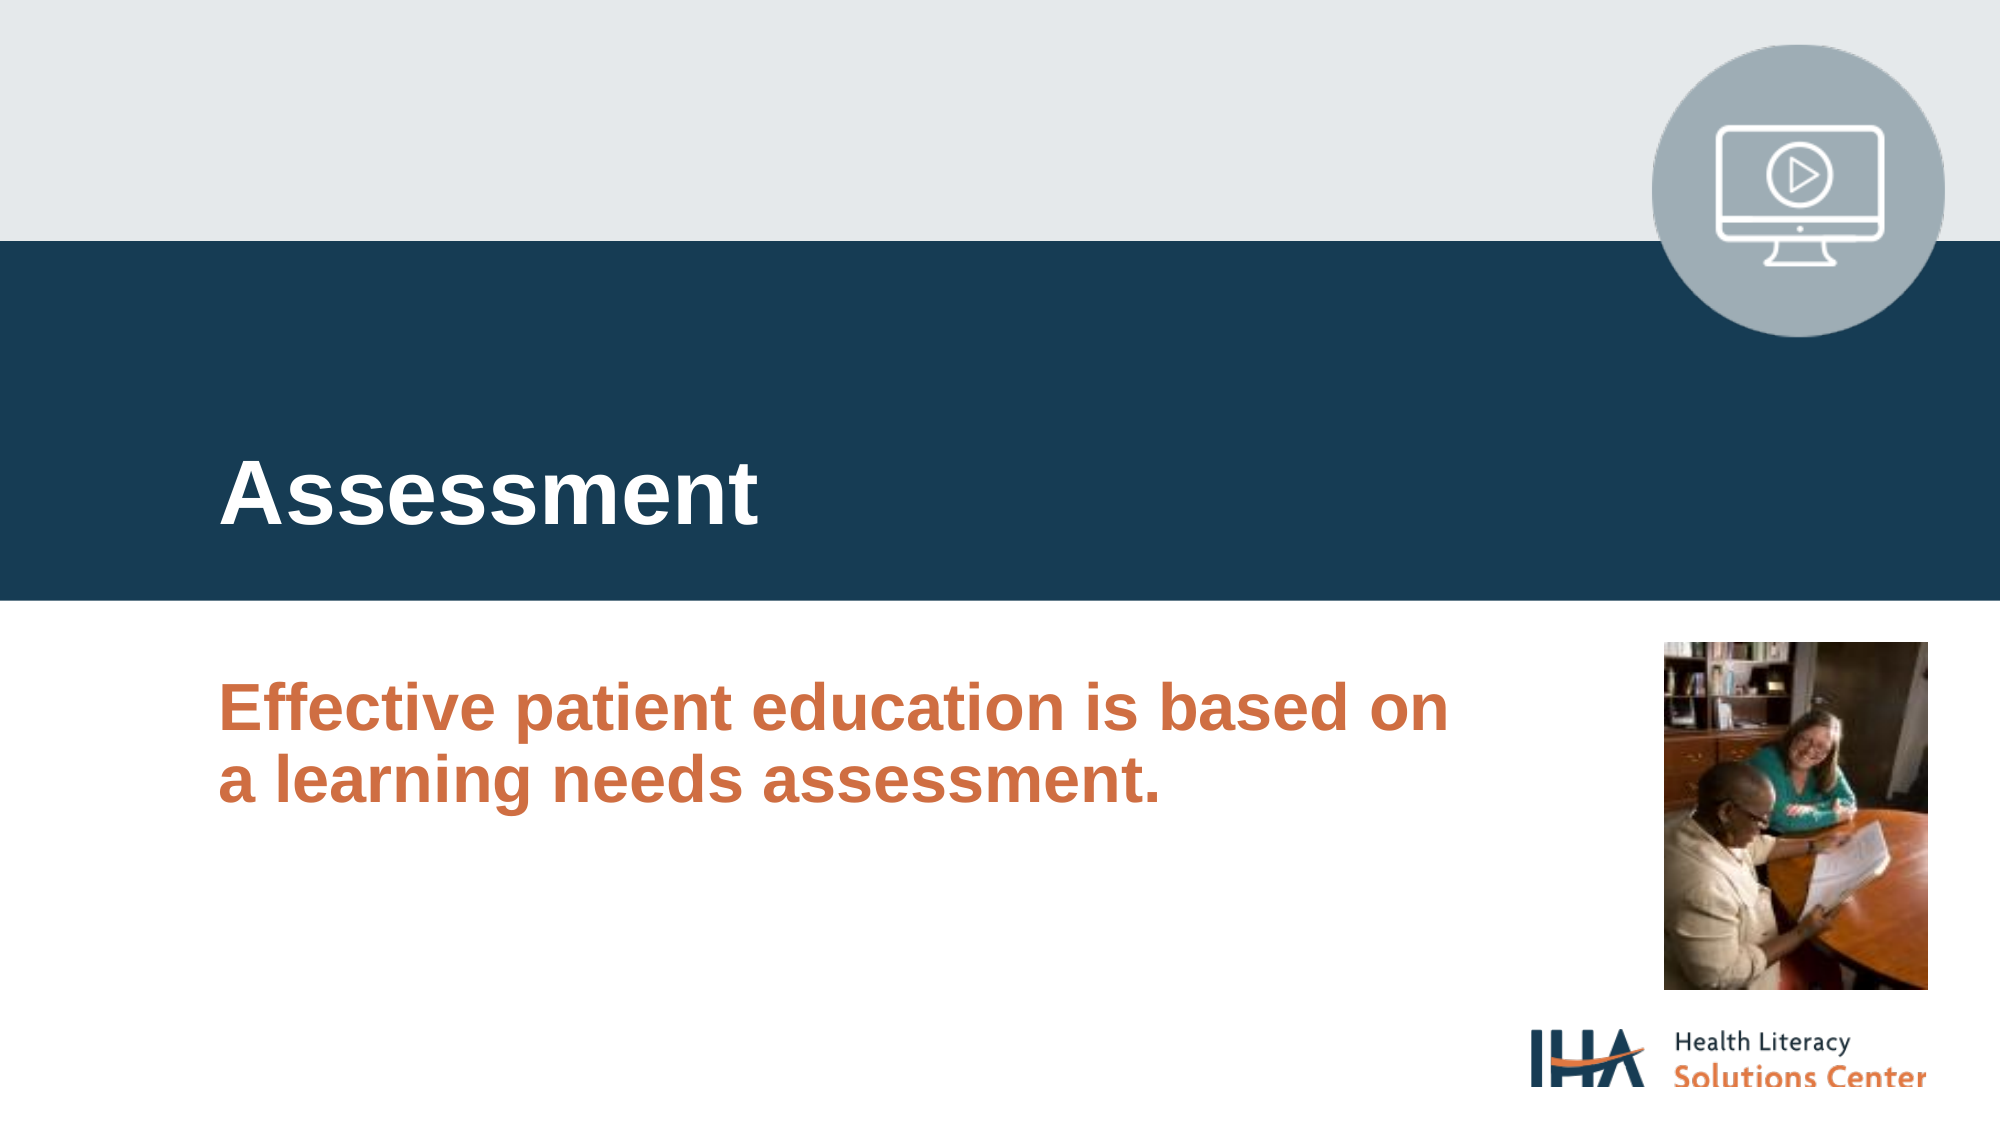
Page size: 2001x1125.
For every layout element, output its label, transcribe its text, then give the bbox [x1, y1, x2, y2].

subtitle Effective patient education is based on a learning needs assessment. [203, 665, 1508, 906]
picture [1647, 38, 1954, 344]
picture [1664, 642, 1928, 990]
title Assessment [203, 339, 1704, 551]
